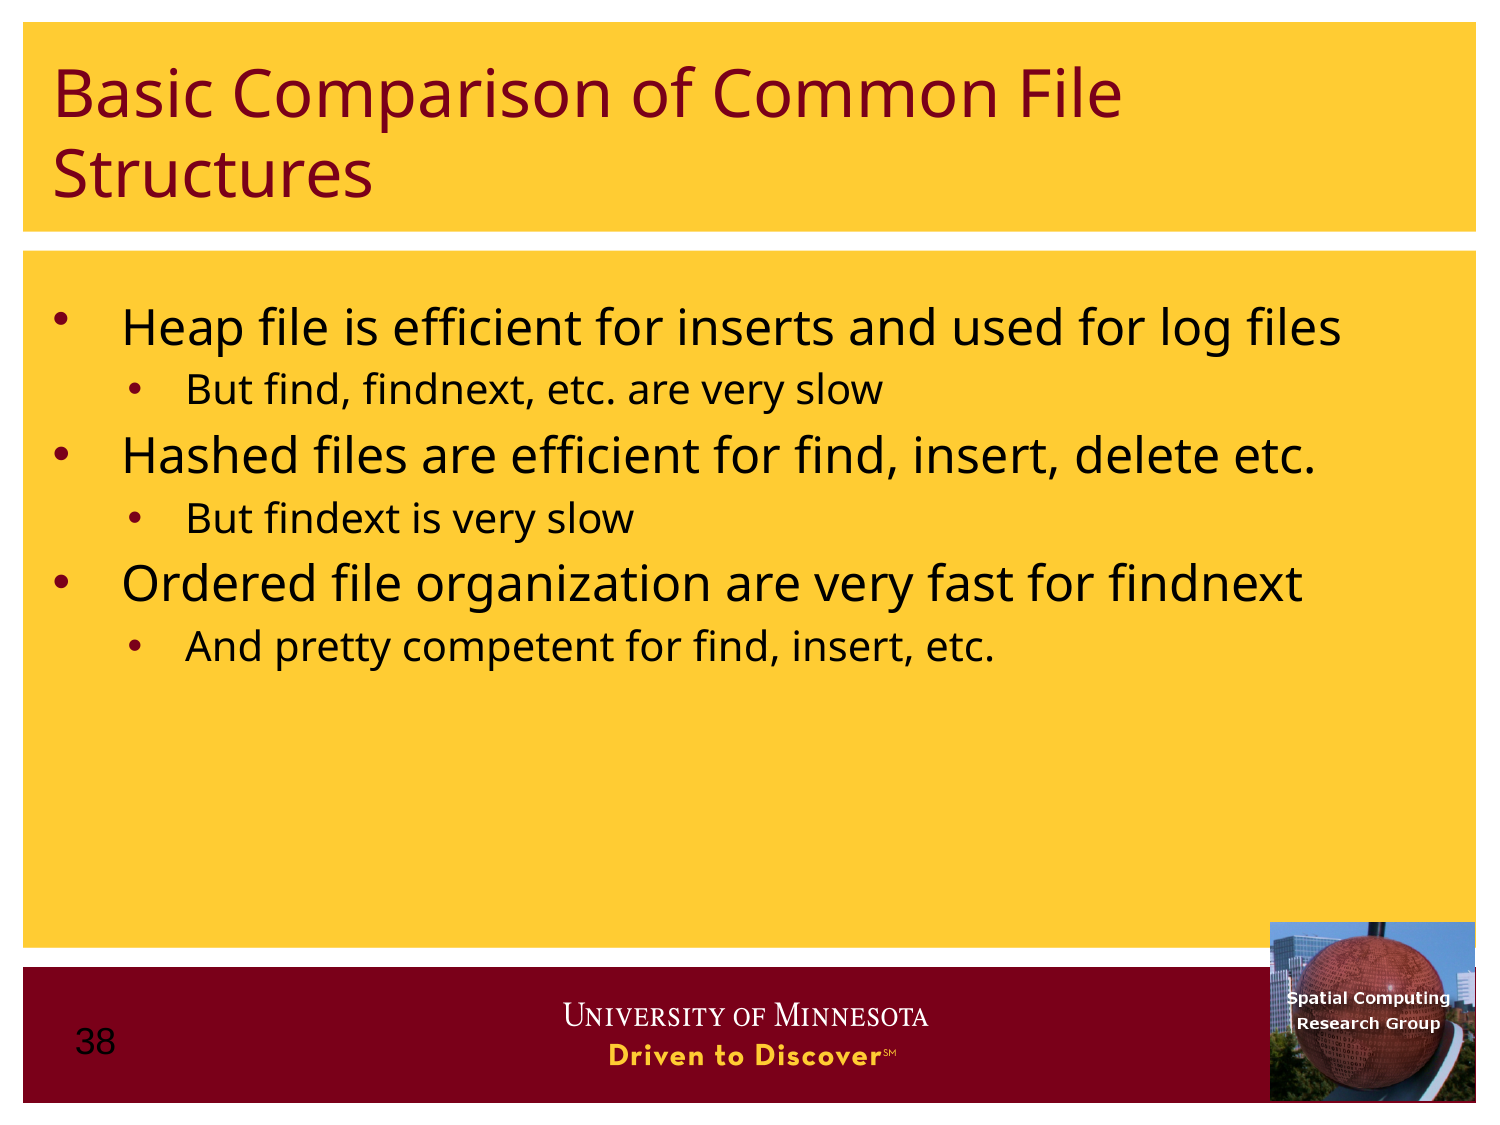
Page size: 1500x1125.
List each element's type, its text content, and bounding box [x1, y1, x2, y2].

title Basic Comparison of Common File Structures [37, 49, 1451, 213]
text_box 38 [60, 1009, 153, 1069]
list Heap file is efficient for inserts and used for log files But find, findnext, etc. are very slow Hashed files are efficient for find, insert, delete etc. But findext is very slow Ordered file organization are very fast for findnext And pretty competent for find, insert, etc. [37, 287, 1451, 926]
picture [23, 22, 1476, 1103]
